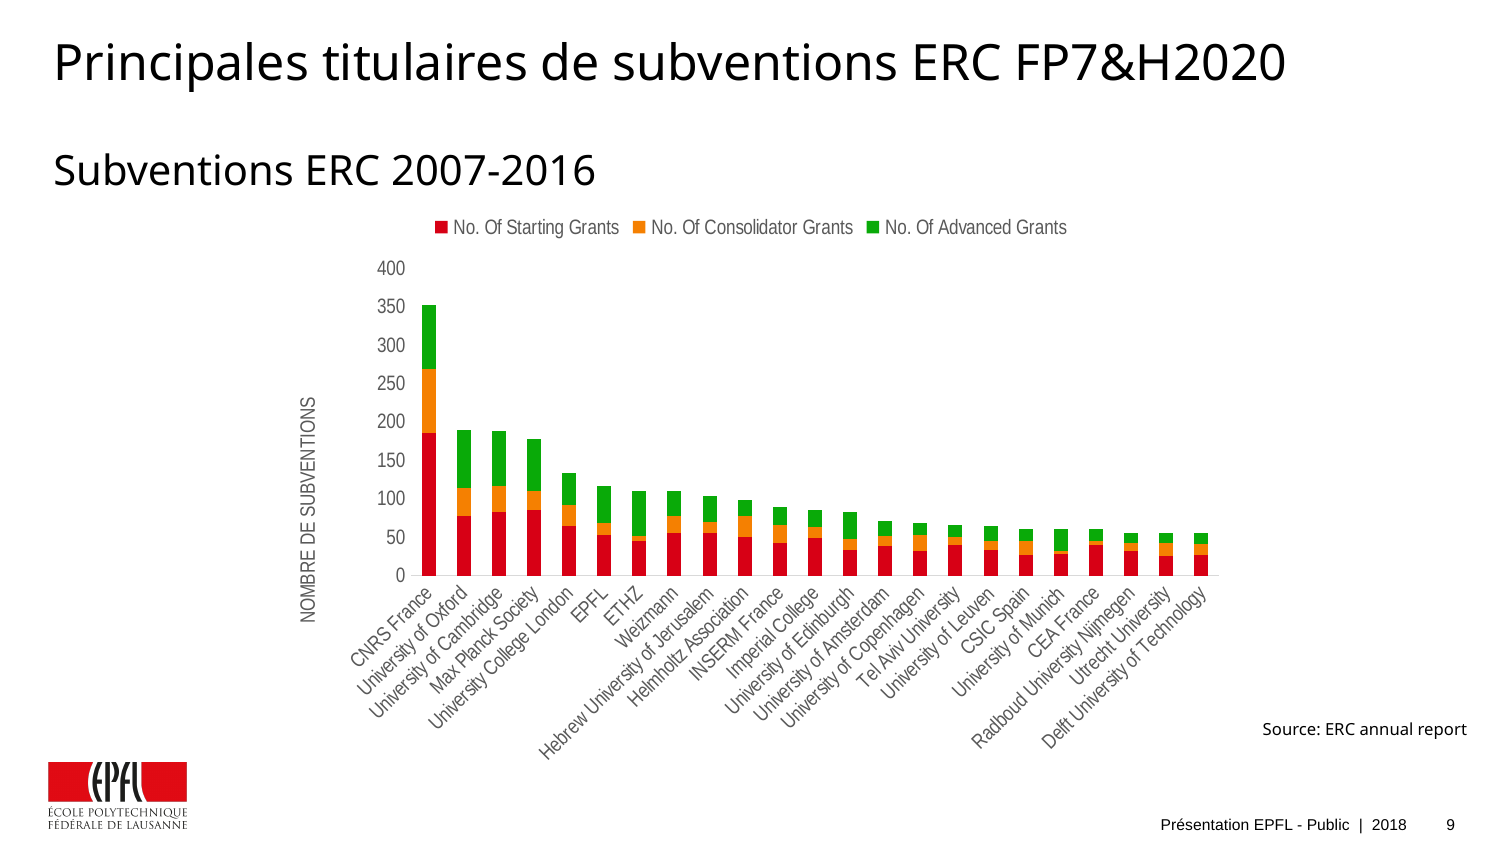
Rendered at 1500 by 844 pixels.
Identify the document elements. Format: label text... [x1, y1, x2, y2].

chart [262, 198, 1239, 777]
slide_number 9 [1415, 806, 1463, 842]
footer Présentation EPFL - Public | 2018 [233, 806, 1415, 842]
picture [48, 762, 187, 829]
text_box Source: ERC annual report [1247, 711, 1483, 747]
list Subventions ERC 2007-2016 [38, 135, 1463, 748]
title Principales titulaires de subventions ERC FP7&H2020 [38, 22, 1463, 98]
